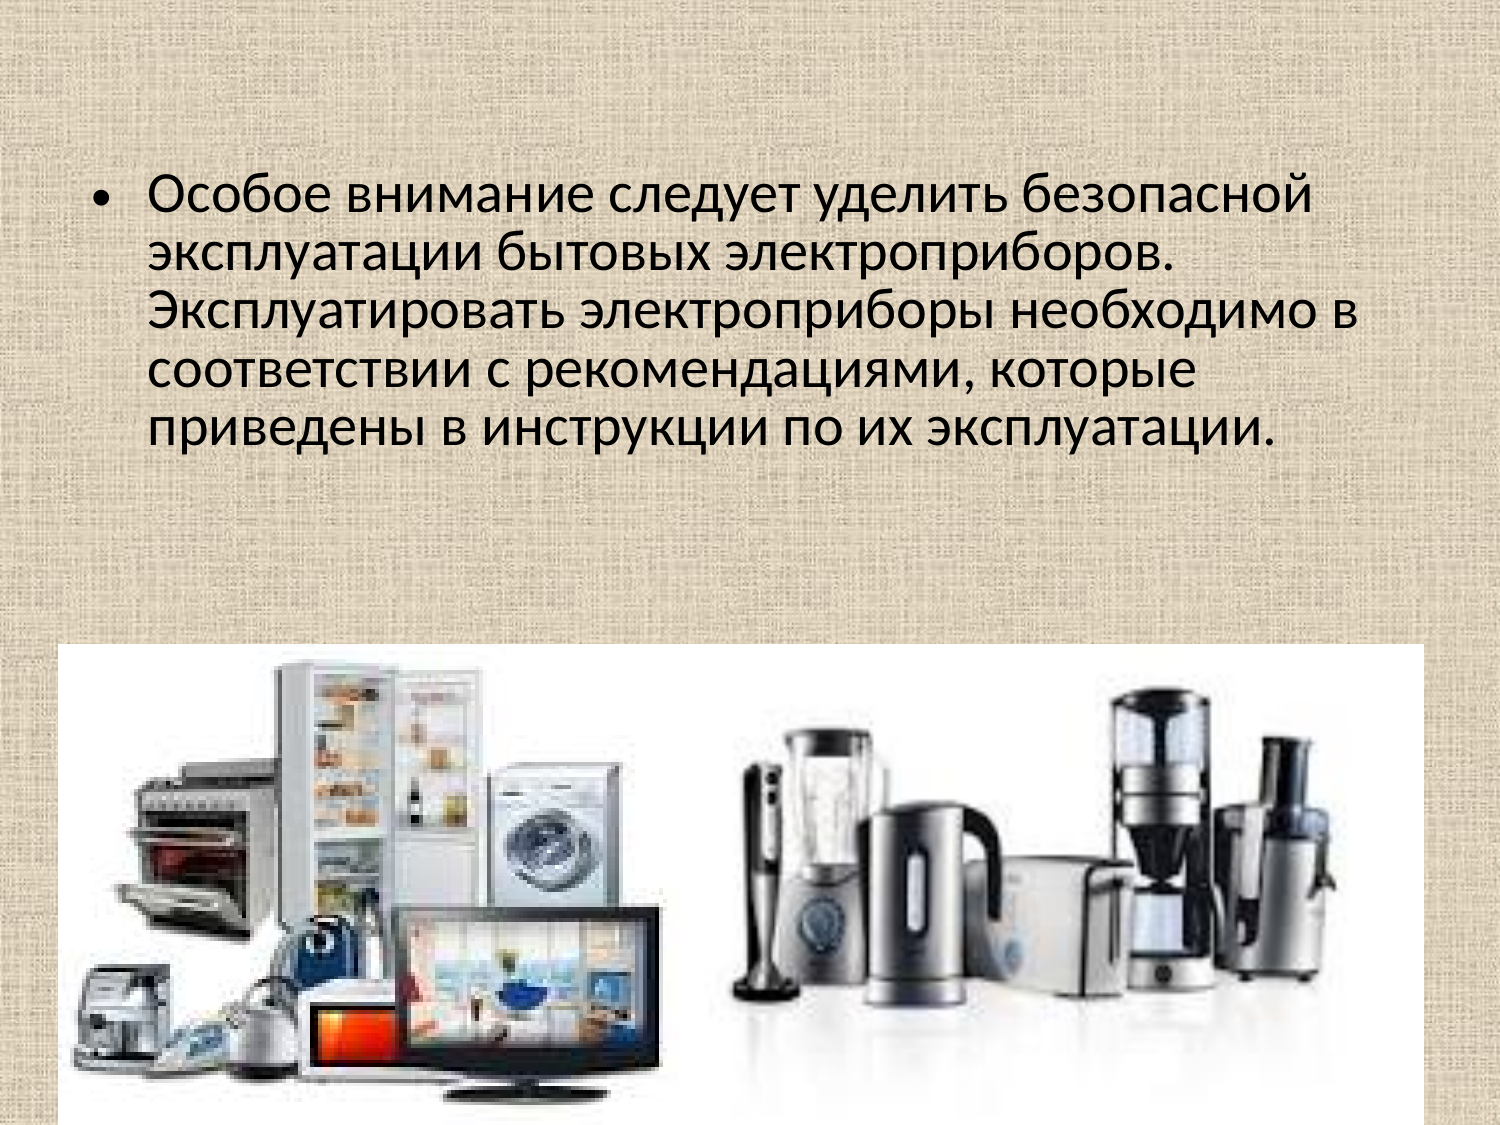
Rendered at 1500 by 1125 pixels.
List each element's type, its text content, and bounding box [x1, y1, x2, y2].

picture [0, 0, 1500, 1125]
list Особое внимание следует уделить безопасной эксплуатации бытовых электроприборов. Эксплуатировать электроприборы необходимо в соответствии с рекомендациями, которые приведены в инструкции по их эксплуатации. [76, 160, 1427, 649]
